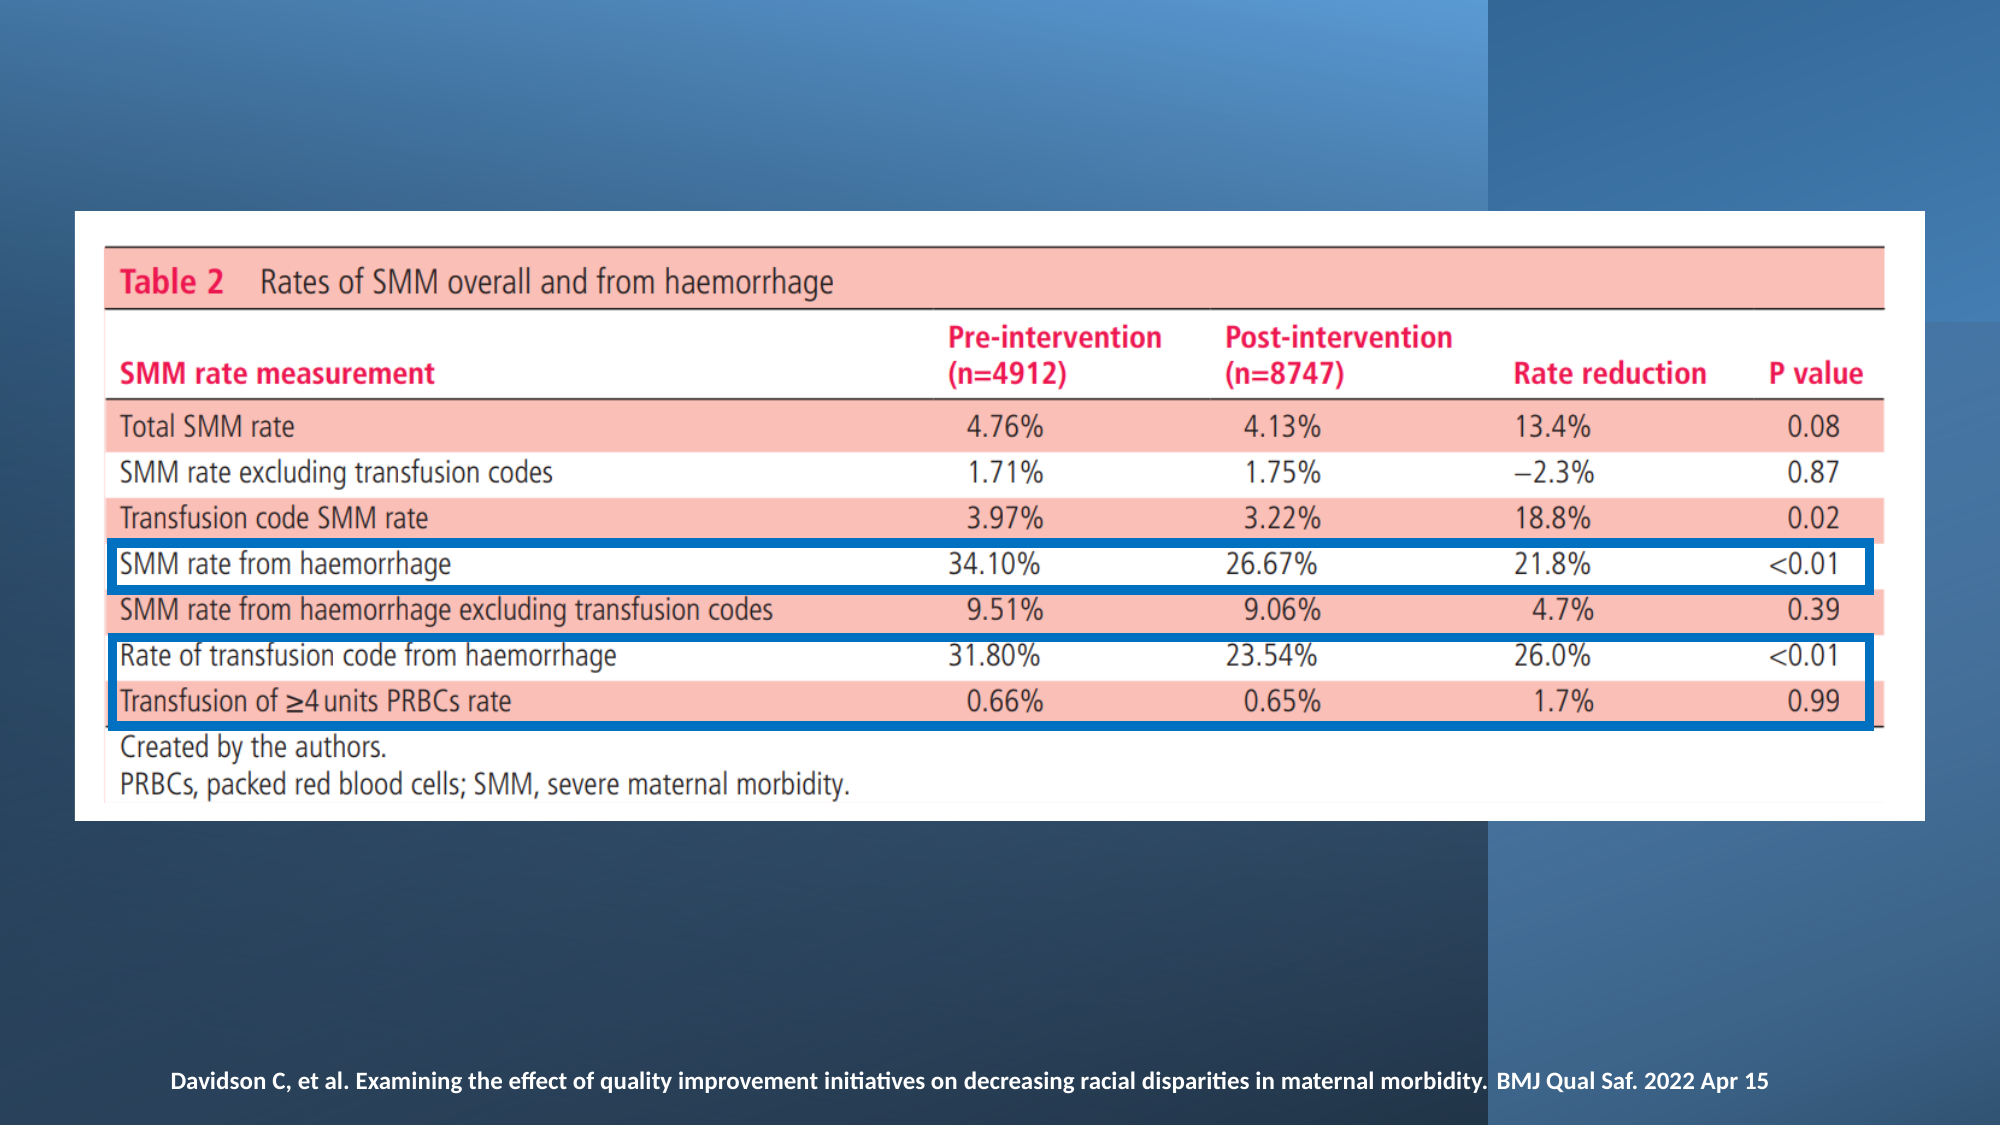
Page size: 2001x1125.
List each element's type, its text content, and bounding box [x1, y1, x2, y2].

text_box [0, 321, 2000, 1125]
text_box [0, 0, 1489, 321]
text_box Davidson C, et al. Examining the effect of quality improvement initiatives on decreasing racial disparities in maternal morbidity. BMJ Qual Saf. 2022 Apr 15 [155, 1056, 1844, 1102]
picture [74, 211, 1925, 821]
text_box [1489, 0, 2000, 321]
